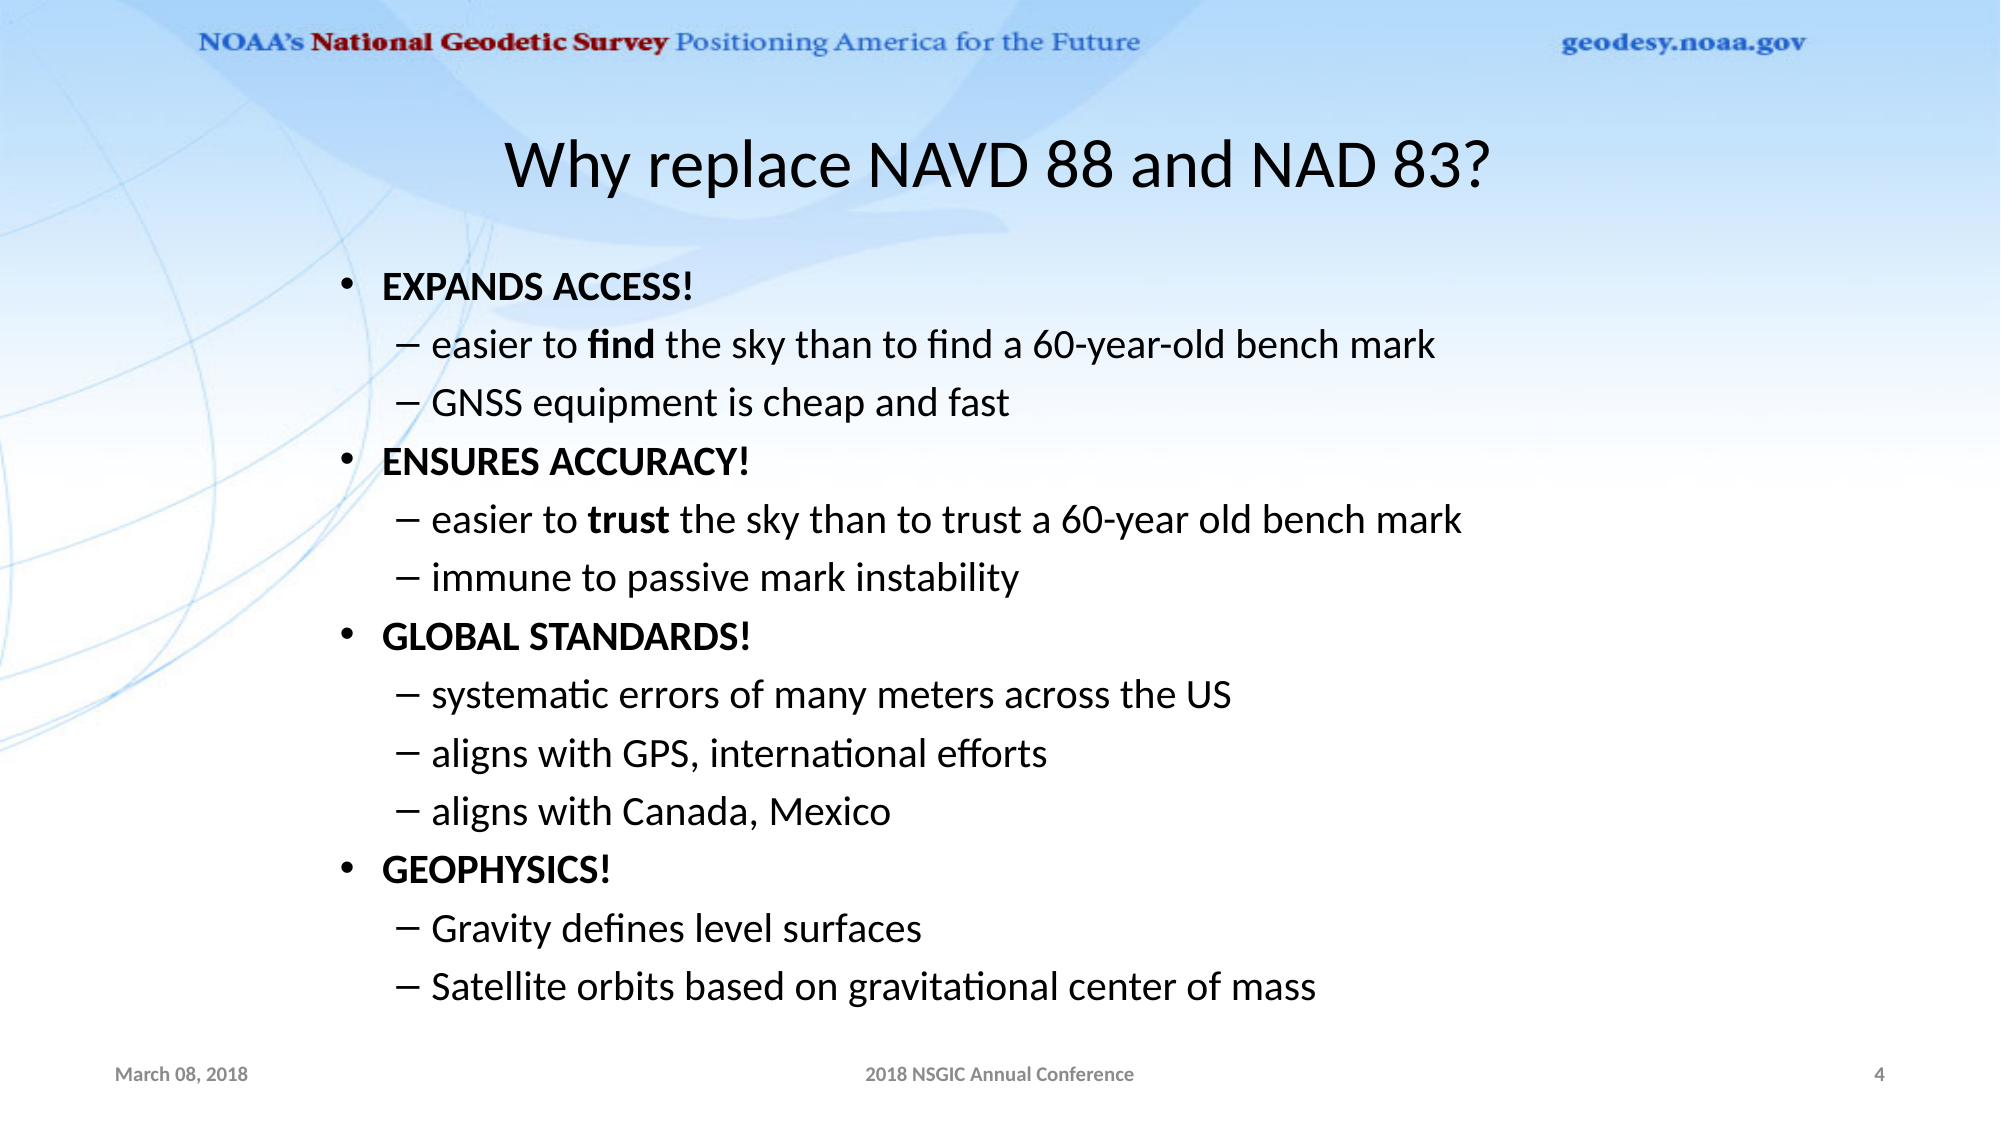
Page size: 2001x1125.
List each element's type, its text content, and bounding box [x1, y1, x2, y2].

picture [0, 0, 2001, 1125]
title Why replace NAVD 88 and NAD 83? [324, 90, 1675, 231]
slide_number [99, 1042, 567, 1103]
footer 2018 NSGIC Annual Conference [683, 1042, 1317, 1103]
list EXPANDS ACCESS! easier to find the sky than to find a 60-year-old bench mark GNSS equipment is cheap and fast ENSURES ACCURACY! easier to trust the sky than to trust a 60-year old bench mark immune to passive mark instability GLOBAL STANDARDS! systematic errors of many meters across the US aligns with GPS, international efforts aligns with Canada, Mexico GEOPHYSICS! Gravity defines level surfaces Satellite orbits based on gravitational center of mass [324, 251, 1727, 1043]
slide_number 4 [1433, 1042, 1900, 1103]
